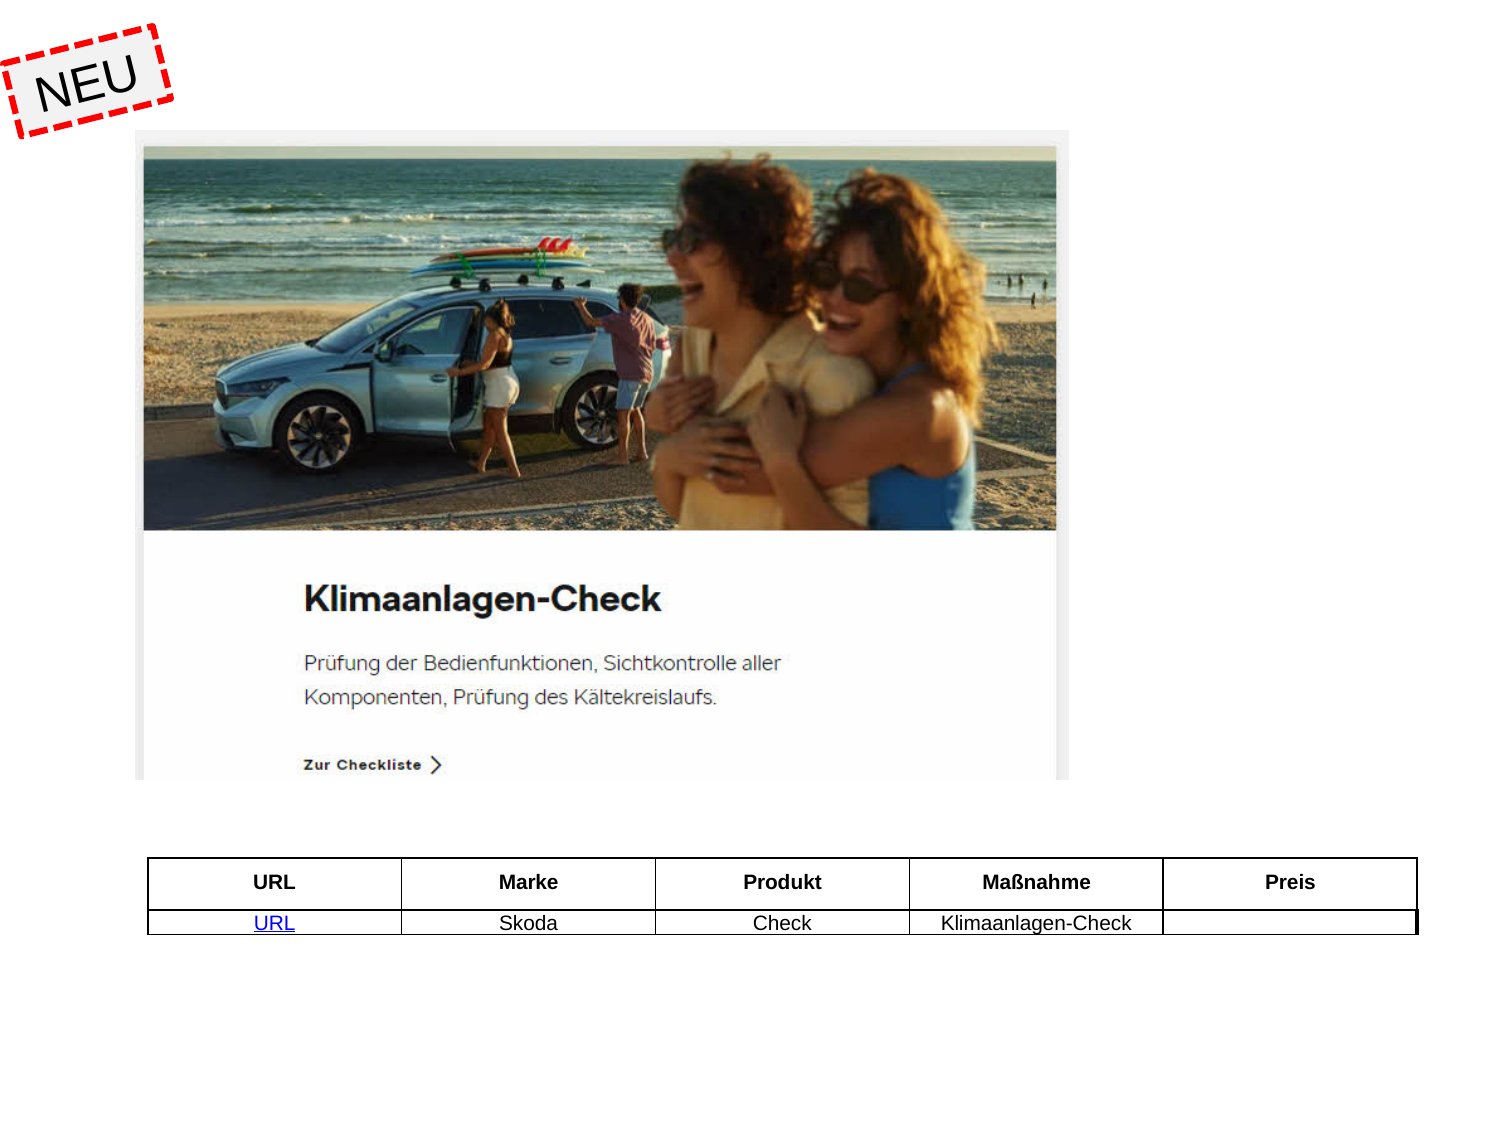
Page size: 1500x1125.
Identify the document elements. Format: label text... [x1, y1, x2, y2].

table_cell URL [149, 911, 401, 934]
table_header Produkt [656, 859, 909, 909]
table_cell Skoda [402, 911, 655, 934]
table_header Preis [1164, 859, 1416, 909]
table_cell Klimaanlagen-Check [910, 911, 1162, 934]
table_cell [1164, 911, 1415, 934]
text_box NEU [3, 26, 171, 137]
table_header Maßnahme [910, 859, 1162, 909]
table_header URL [149, 859, 401, 909]
picture [135, 129, 1069, 780]
table_header Marke [402, 859, 655, 909]
table_cell Check [656, 911, 909, 934]
